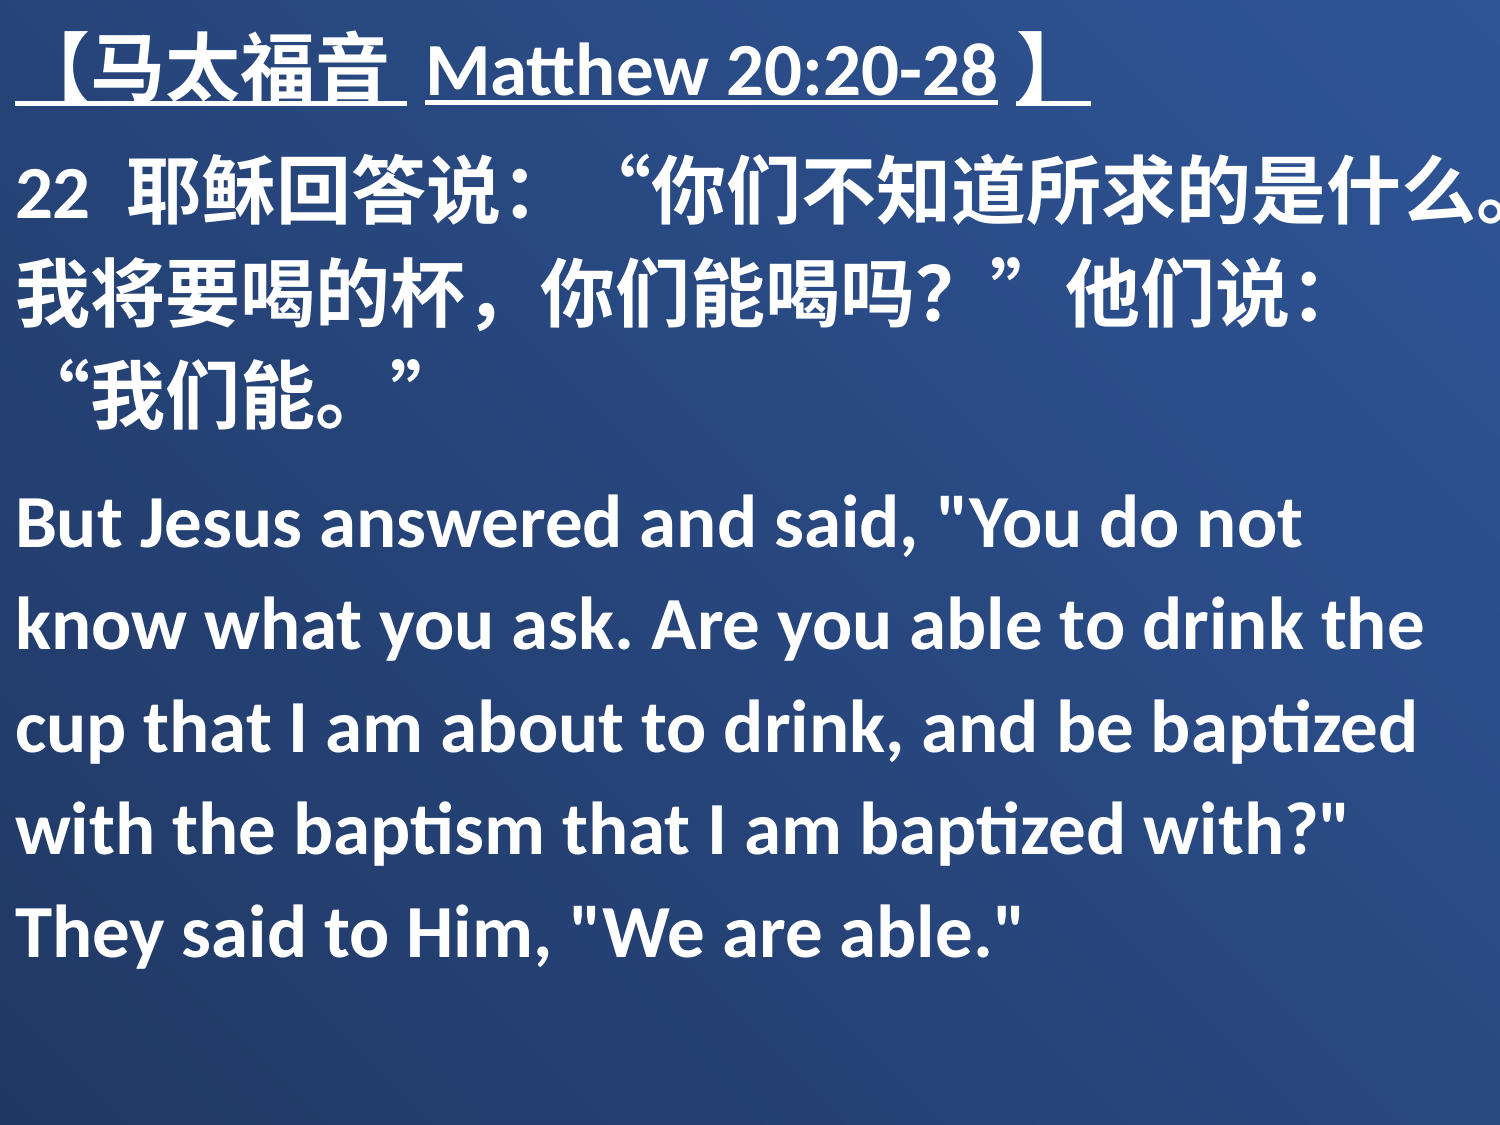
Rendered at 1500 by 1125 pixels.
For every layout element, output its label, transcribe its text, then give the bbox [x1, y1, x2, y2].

subtitle 【马太福音 Matthew 20:20-28】 22 耶稣回答说：“你们不知道所求的是什么。我将要喝的杯，你们能喝吗？”他们说：“我们能。” But Jesus answered and said, "You do not know what you ask. Are you able to drink the cup that I am about to drink, and be baptized with the baptism that I am baptized with?" They said to Him, "We are able." [0, 0, 1500, 1125]
